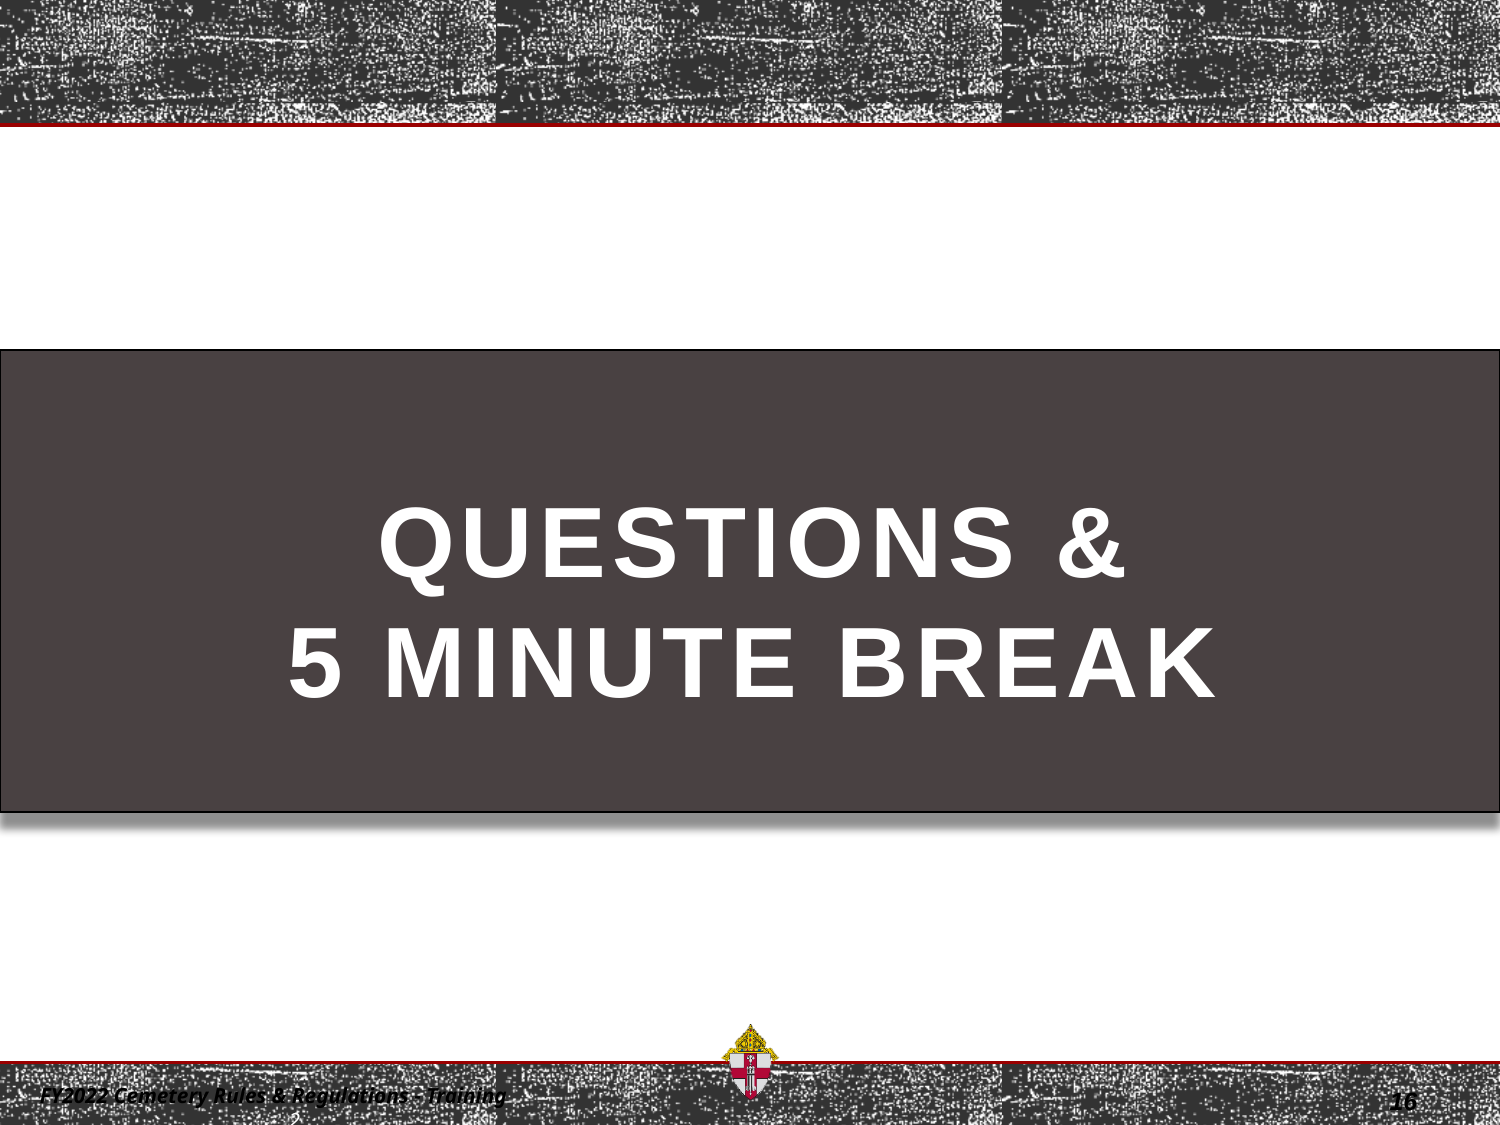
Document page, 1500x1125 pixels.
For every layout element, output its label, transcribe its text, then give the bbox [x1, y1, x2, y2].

picture [712, 1024, 788, 1100]
text_box 16 [1374, 1078, 1500, 1124]
text_box QUESTIONS & 5 MINUTE BREAK [0, 349, 1500, 813]
